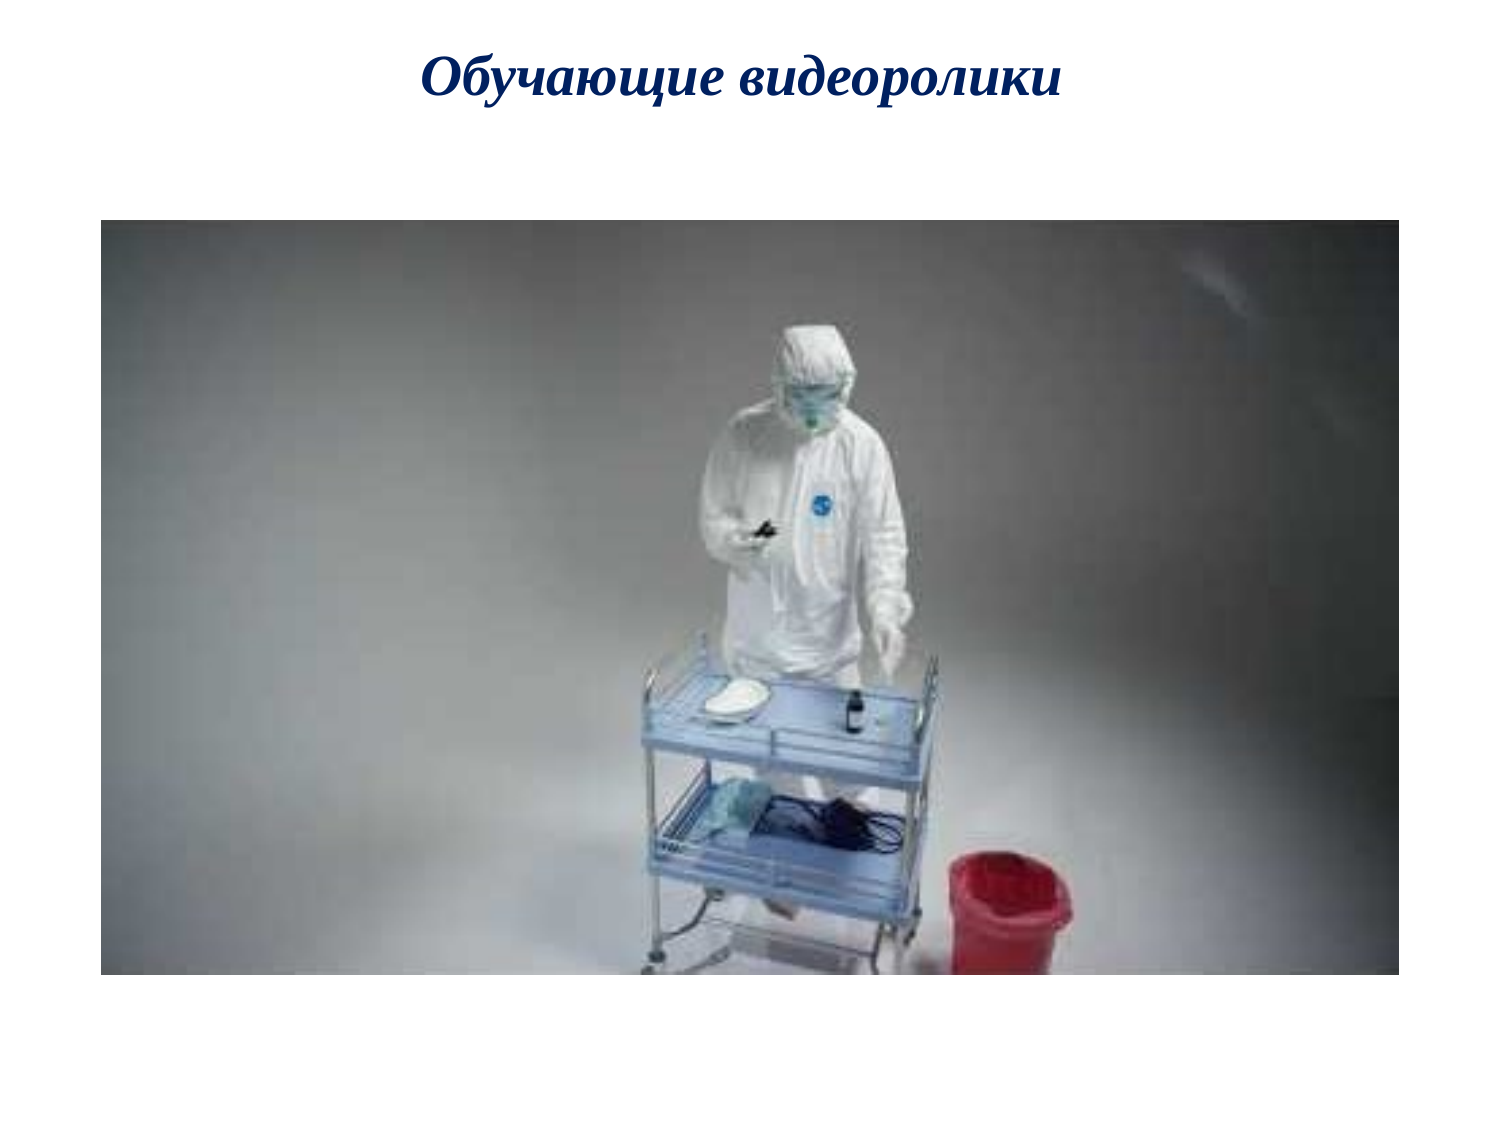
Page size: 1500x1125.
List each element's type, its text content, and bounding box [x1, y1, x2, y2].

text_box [100, 219, 1399, 976]
title Обучающие видеоролики [4, 0, 1479, 186]
